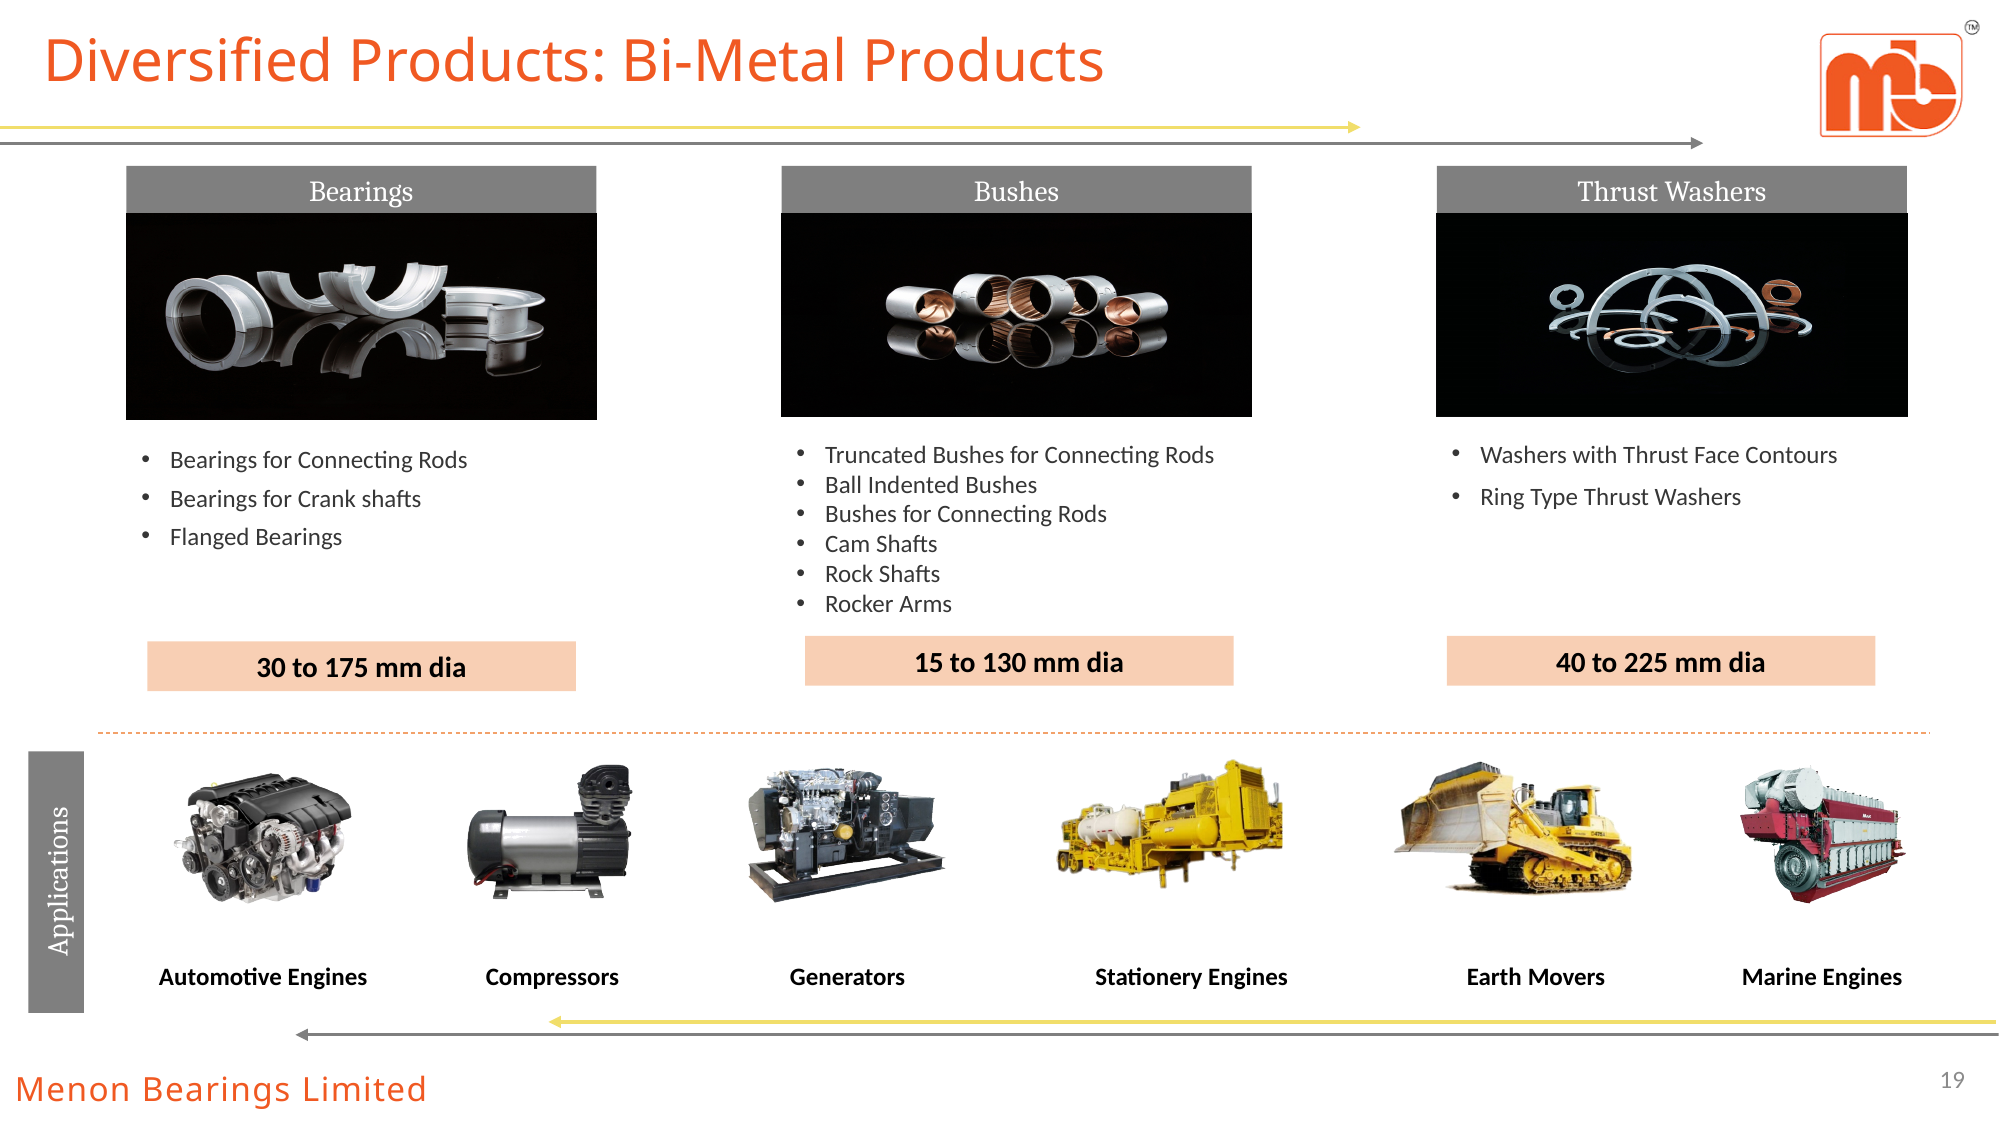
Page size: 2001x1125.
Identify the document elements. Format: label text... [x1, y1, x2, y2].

picture [1808, 7, 1983, 162]
title Diversified Products: Bi-Metal Products [28, 22, 1275, 103]
text_box Automotive Engines [127, 953, 400, 999]
text_box Marine Engines [1686, 953, 1959, 999]
slide_number 19 [1916, 1048, 1981, 1109]
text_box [781, 165, 1252, 417]
picture [743, 759, 952, 908]
text_box 15 to 130 mm dia [805, 635, 1234, 686]
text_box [126, 165, 597, 420]
picture [1049, 759, 1290, 908]
text_box Compressors [416, 953, 689, 999]
text_box Stationery Engines [1055, 953, 1328, 999]
text_box Generators [711, 953, 984, 999]
text_box Applications [27, 750, 85, 1014]
text_box 40 to 225 mm dia [1446, 635, 1876, 686]
picture [1737, 759, 1908, 908]
text_box Earth Movers [1400, 953, 1672, 999]
picture [167, 759, 362, 908]
text_box Truncated Bushes for Connecting Rods Ball Indented Bushes Bushes for Connecting Rods Cam Shafts Rock Shafts Rocker Arms [781, 430, 1252, 626]
picture [1388, 759, 1639, 908]
picture [459, 759, 646, 908]
text_box Washers with Thrust Face Contours Ring Type Thrust Washers [1436, 430, 1907, 518]
text_box 30 to 175 mm dia [147, 641, 576, 692]
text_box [1436, 165, 1907, 417]
text_box Bearings for Connecting Rods Bearings for Crank shafts Flanged Bearings [126, 436, 597, 596]
